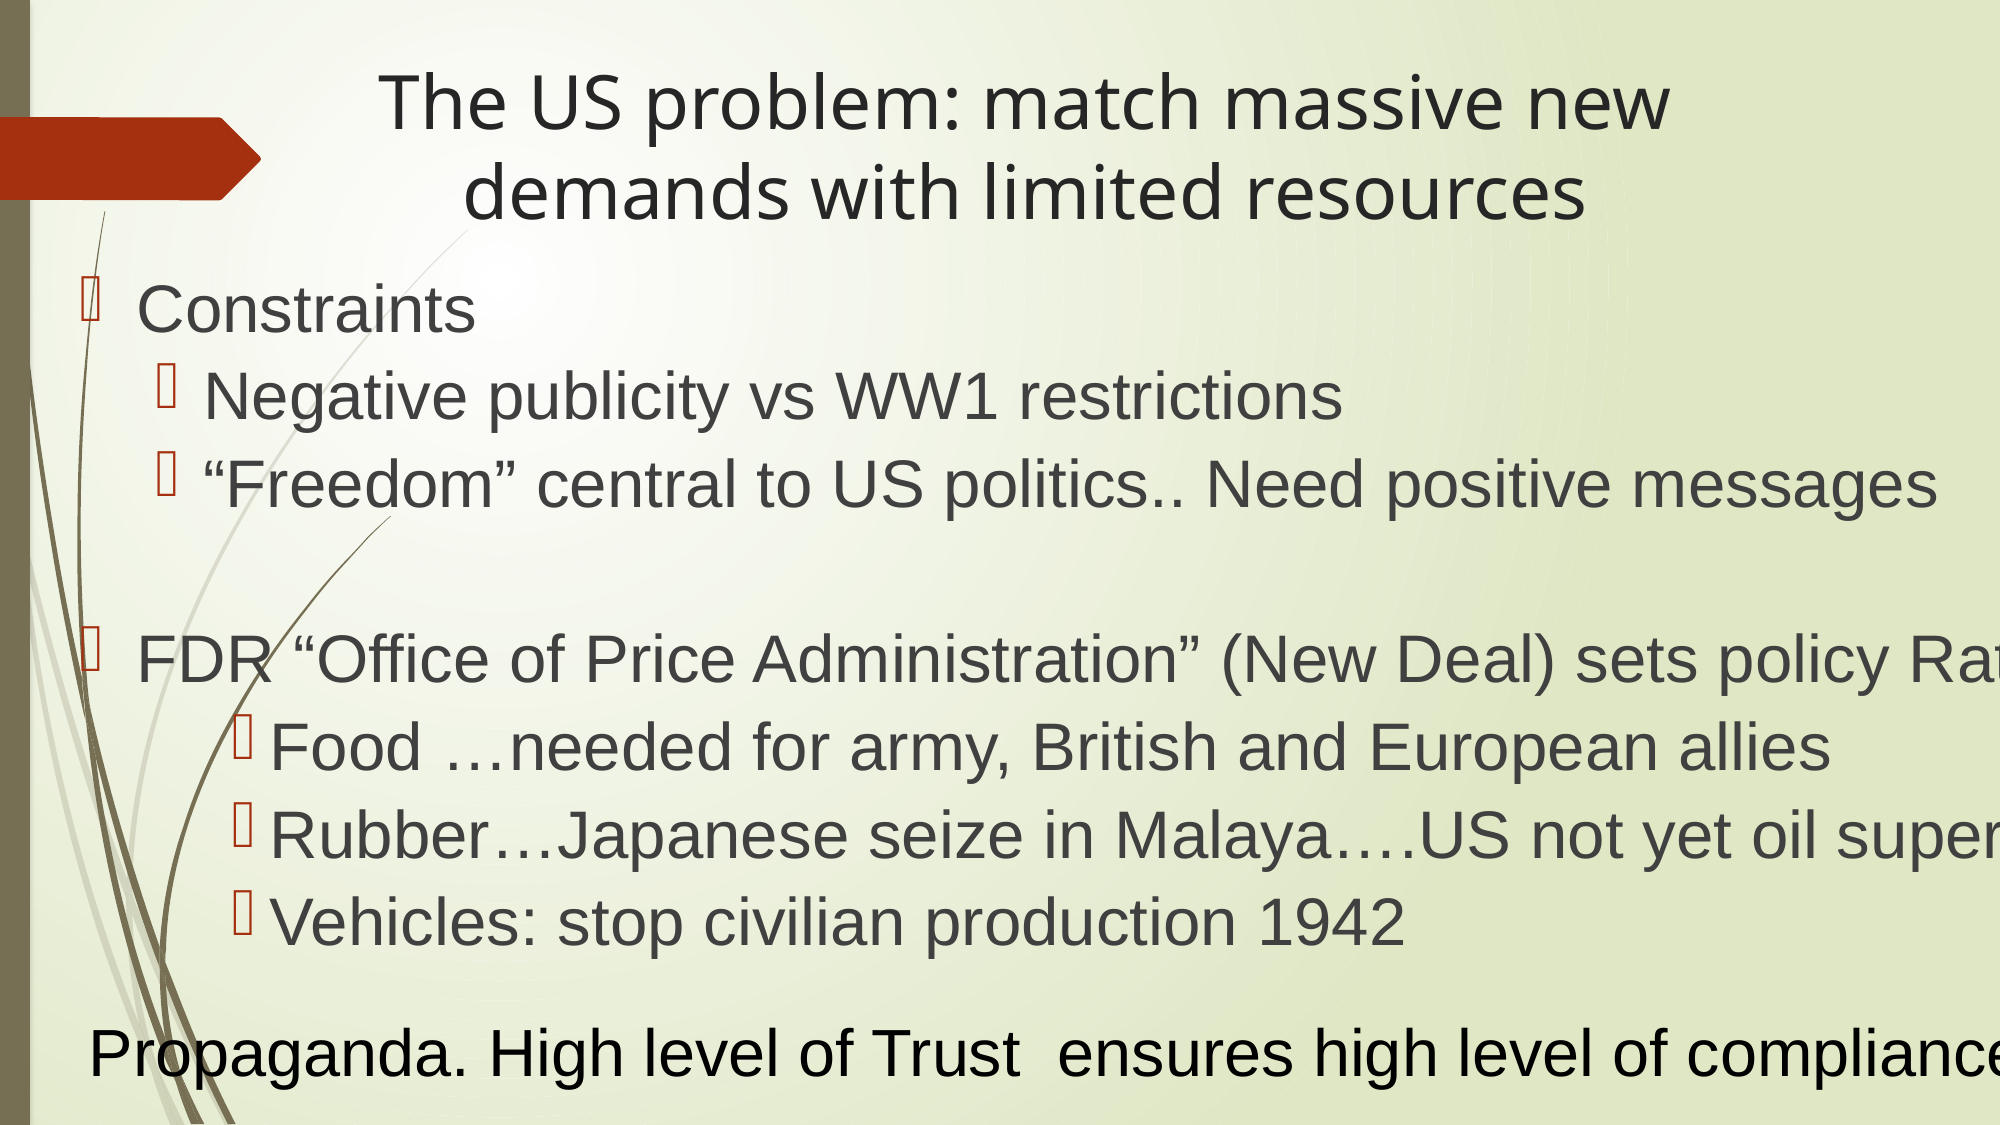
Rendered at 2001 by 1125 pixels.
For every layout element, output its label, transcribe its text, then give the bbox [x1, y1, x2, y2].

text_box Propaganda. High level of Trust ensures high level of compliance [73, 1002, 2000, 1097]
list Constraints Negative publicity vs WW1 restrictions “Freedom” central to US politics.. Need positive messages FDR “Office of Price Administration” (New Deal) sets policy Rationing Food …needed for army, British and European allies Rubber…Japanese seize in Malaya….US not yet oil superpower Vehicles: stop civilian production 1942 [64, 257, 2000, 1020]
title The US problem: match massive new demands with limited resources [294, 46, 1757, 257]
